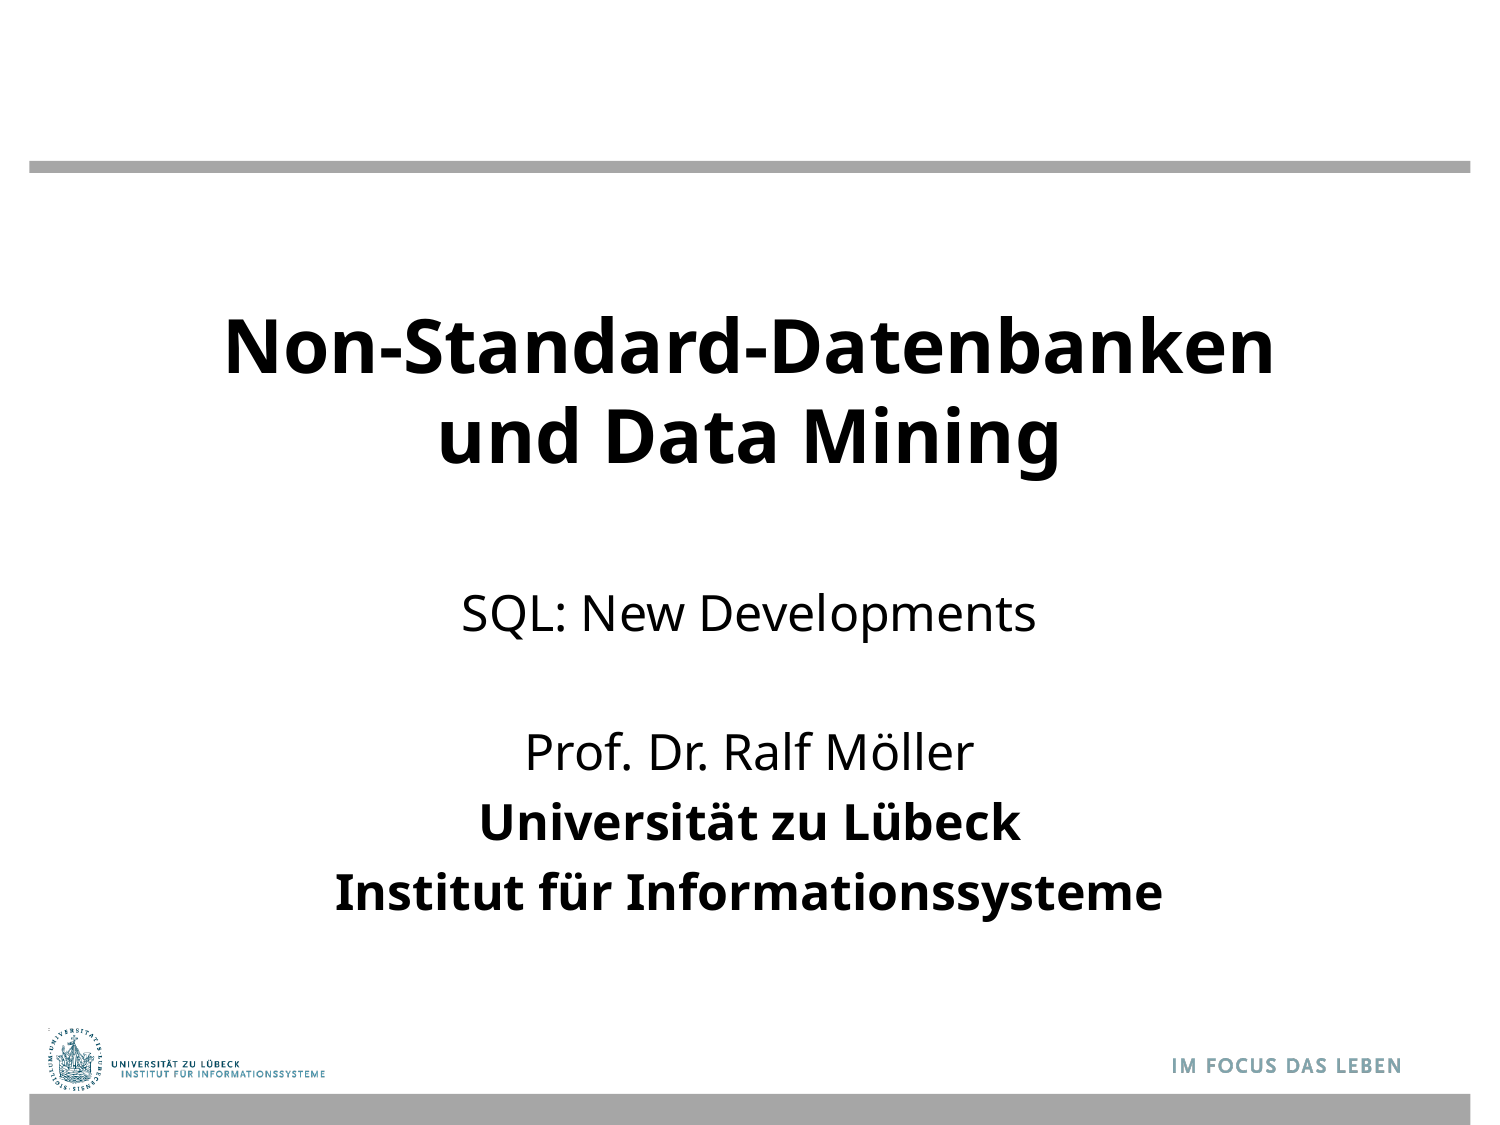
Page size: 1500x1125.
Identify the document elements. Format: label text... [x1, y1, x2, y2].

subtitle SQL: New Developments Prof. Dr. Ralf Möller Universität zu Lübeck Institut für Informationssysteme [225, 503, 1275, 1000]
title Non-Standard-Datenbanken und Data Mining [112, 290, 1388, 445]
picture [1173, 1058, 1400, 1073]
